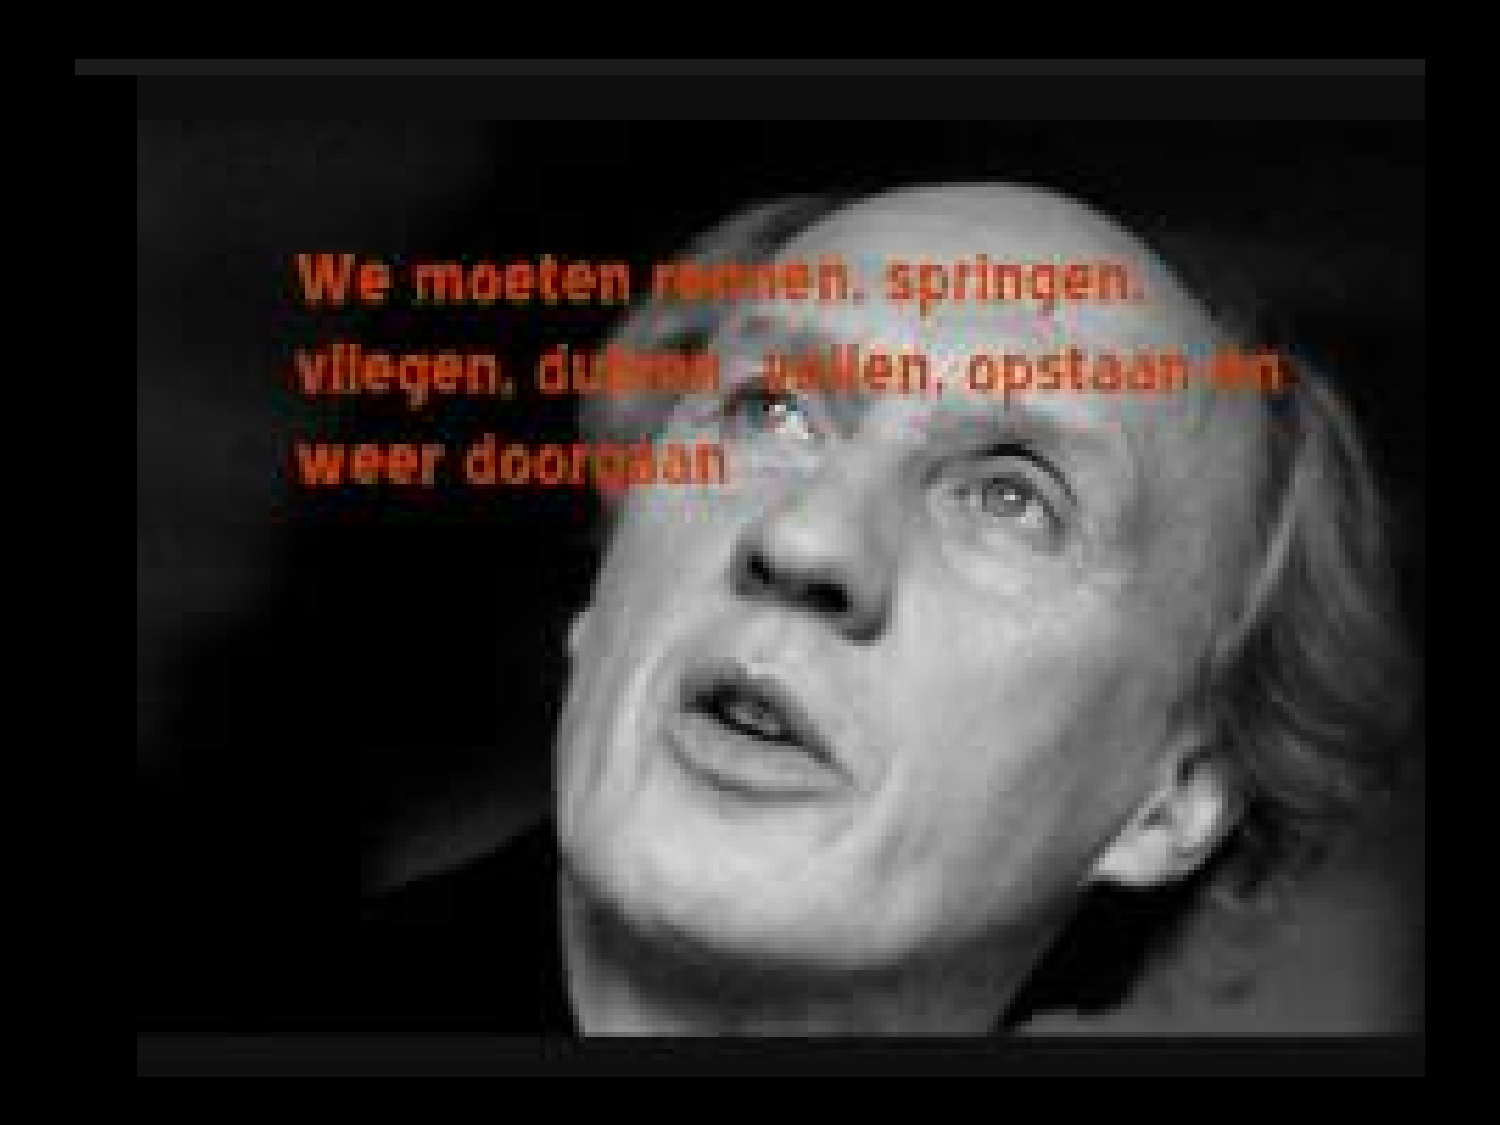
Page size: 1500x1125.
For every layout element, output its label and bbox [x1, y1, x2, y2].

list [74, 59, 1426, 1078]
